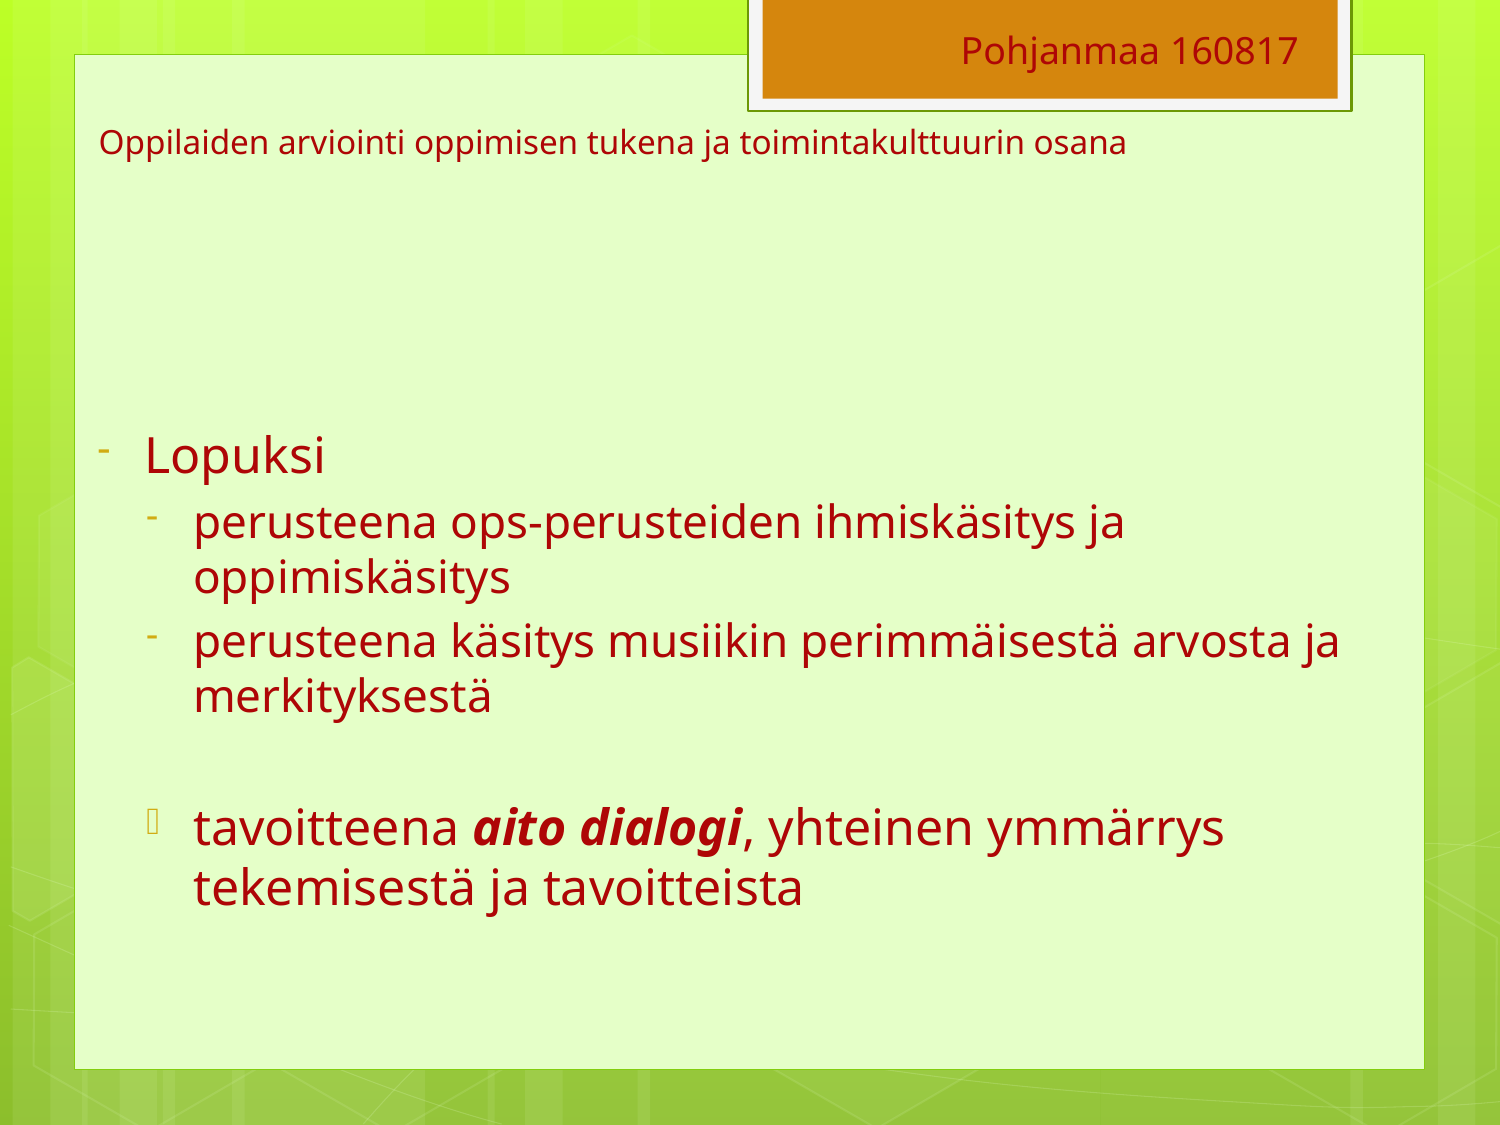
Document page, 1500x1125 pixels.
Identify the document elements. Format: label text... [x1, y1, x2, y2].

list Lopuksi perusteena ops-perusteiden ihmiskäsitys ja oppimiskäsitys perusteena käsitys musiikin perimmäisestä arvosta ja merkityksestä tavoitteena aito dialogi, yhteinen ymmärrys tekemisestä ja tavoitteista [82, 416, 1396, 1049]
title Oppilaiden arviointi oppimisen tukena ja toimintakulttuurin osana [83, 108, 1237, 169]
text_box Pohjanmaa 160817 [770, 19, 1324, 79]
